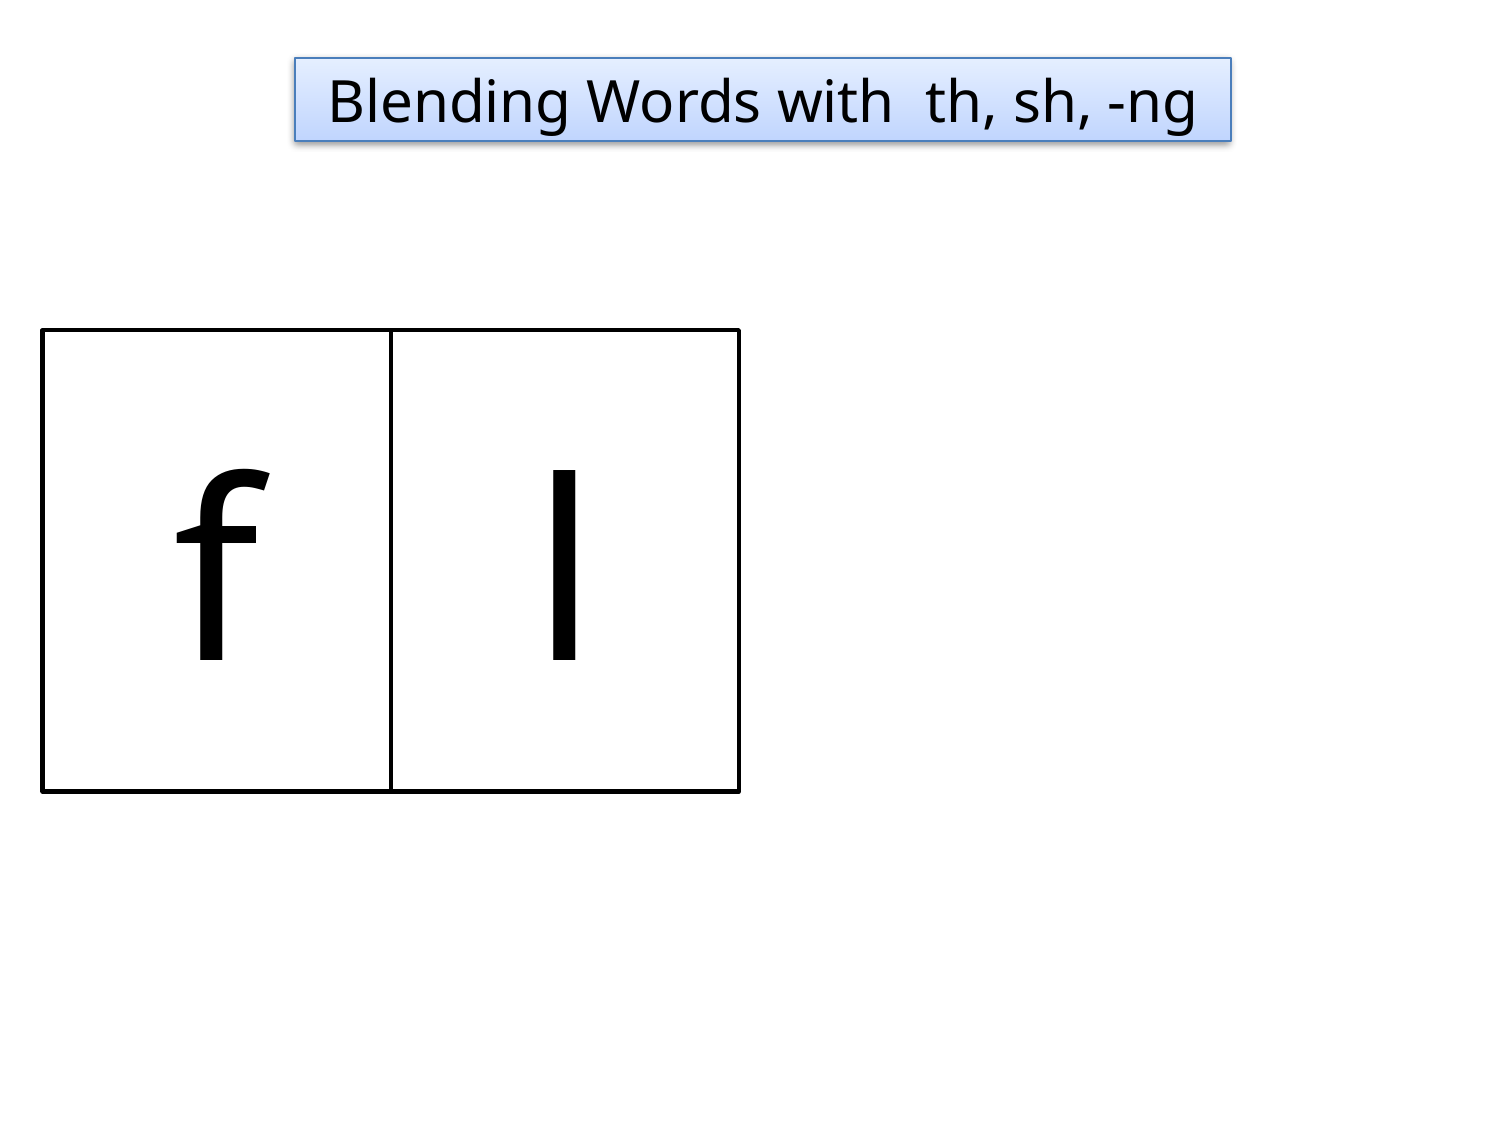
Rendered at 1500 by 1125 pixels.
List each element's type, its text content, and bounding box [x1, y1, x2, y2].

text_box f [40, 328, 389, 794]
text_box Blending Words with th, sh, -ng [294, 57, 1232, 142]
text_box l [389, 328, 741, 794]
